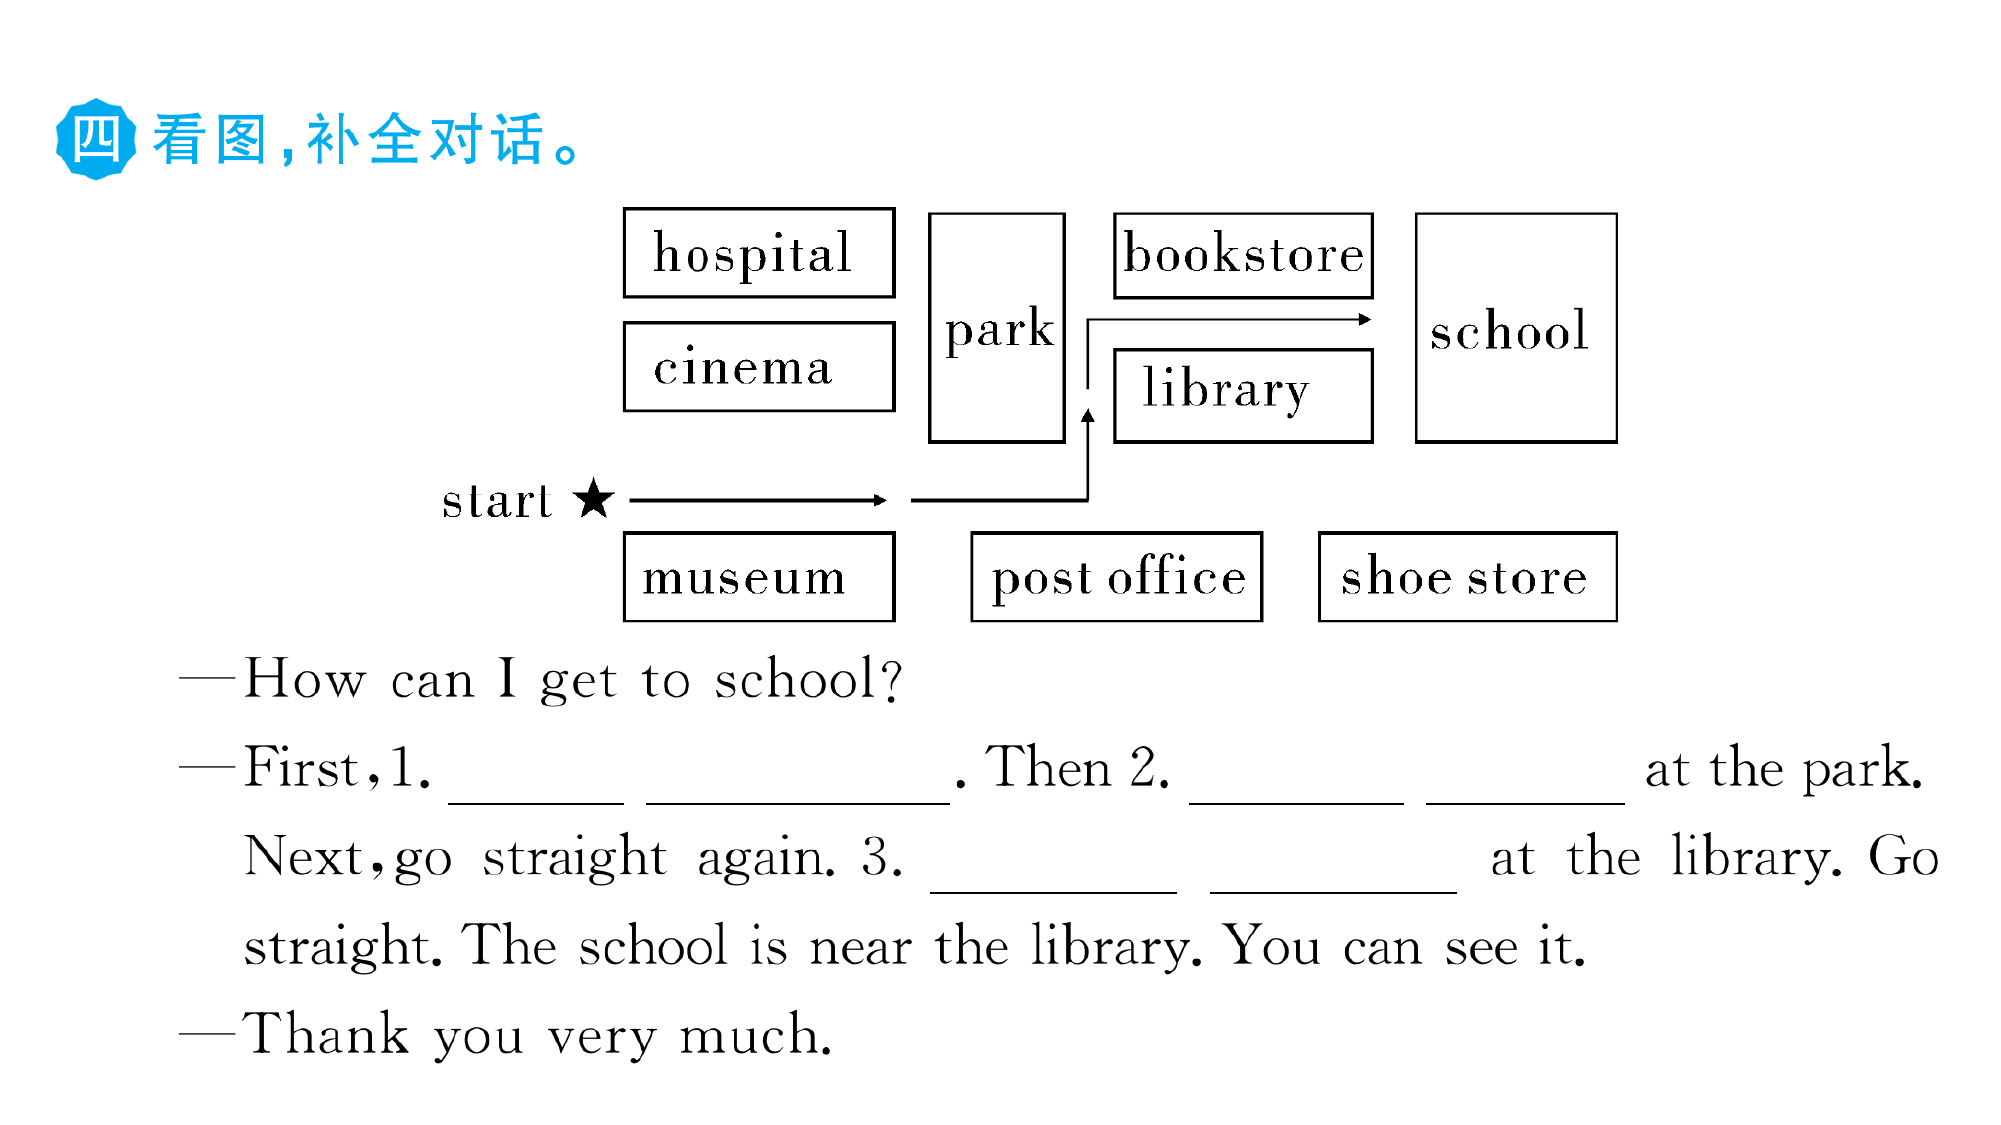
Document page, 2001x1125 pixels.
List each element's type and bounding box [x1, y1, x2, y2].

picture [51, 86, 1955, 1079]
